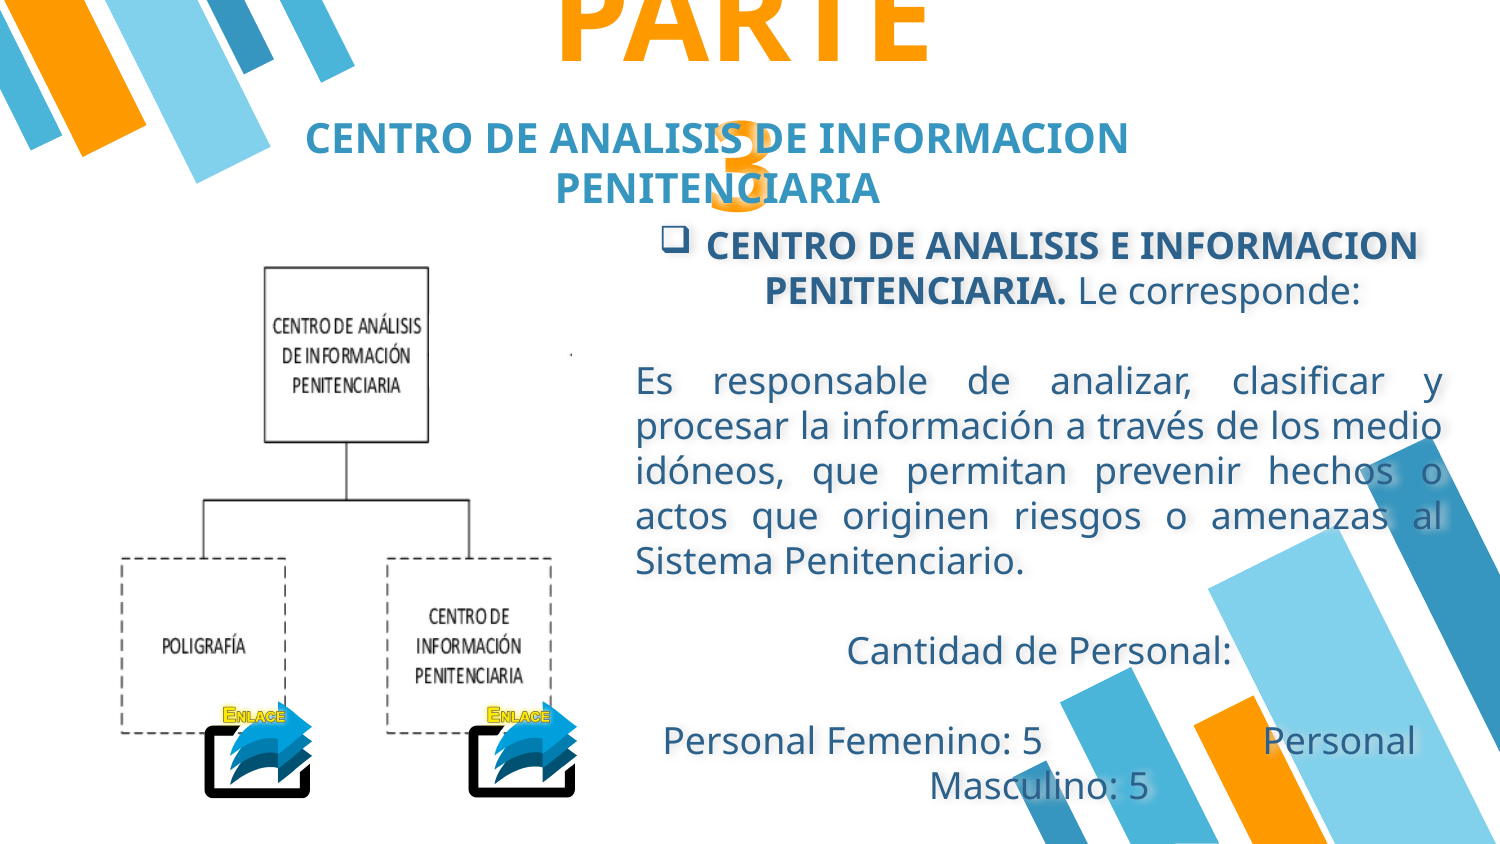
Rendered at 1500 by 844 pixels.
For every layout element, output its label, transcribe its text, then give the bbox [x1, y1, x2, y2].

text_box CENTRO DE ANALISIS DE INFORMACION PENITENCIARIA [236, 145, 1199, 227]
title PARTE 3 [506, 11, 980, 137]
text_box CENTRO DE ANALISIS E INFORMACION PENITENCIARIA. Le corresponde: Es responsable de analizar, clasificar y procesar la información a través de los medio idóneos, que permitan prevenir hechos o actos que originen riesgos o amenazas al Sistema Penitenciario. Cantidad de Personal: Personal Femenino: 5 Personal Masculino: 5 [620, 253, 1459, 812]
picture [100, 259, 578, 801]
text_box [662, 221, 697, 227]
